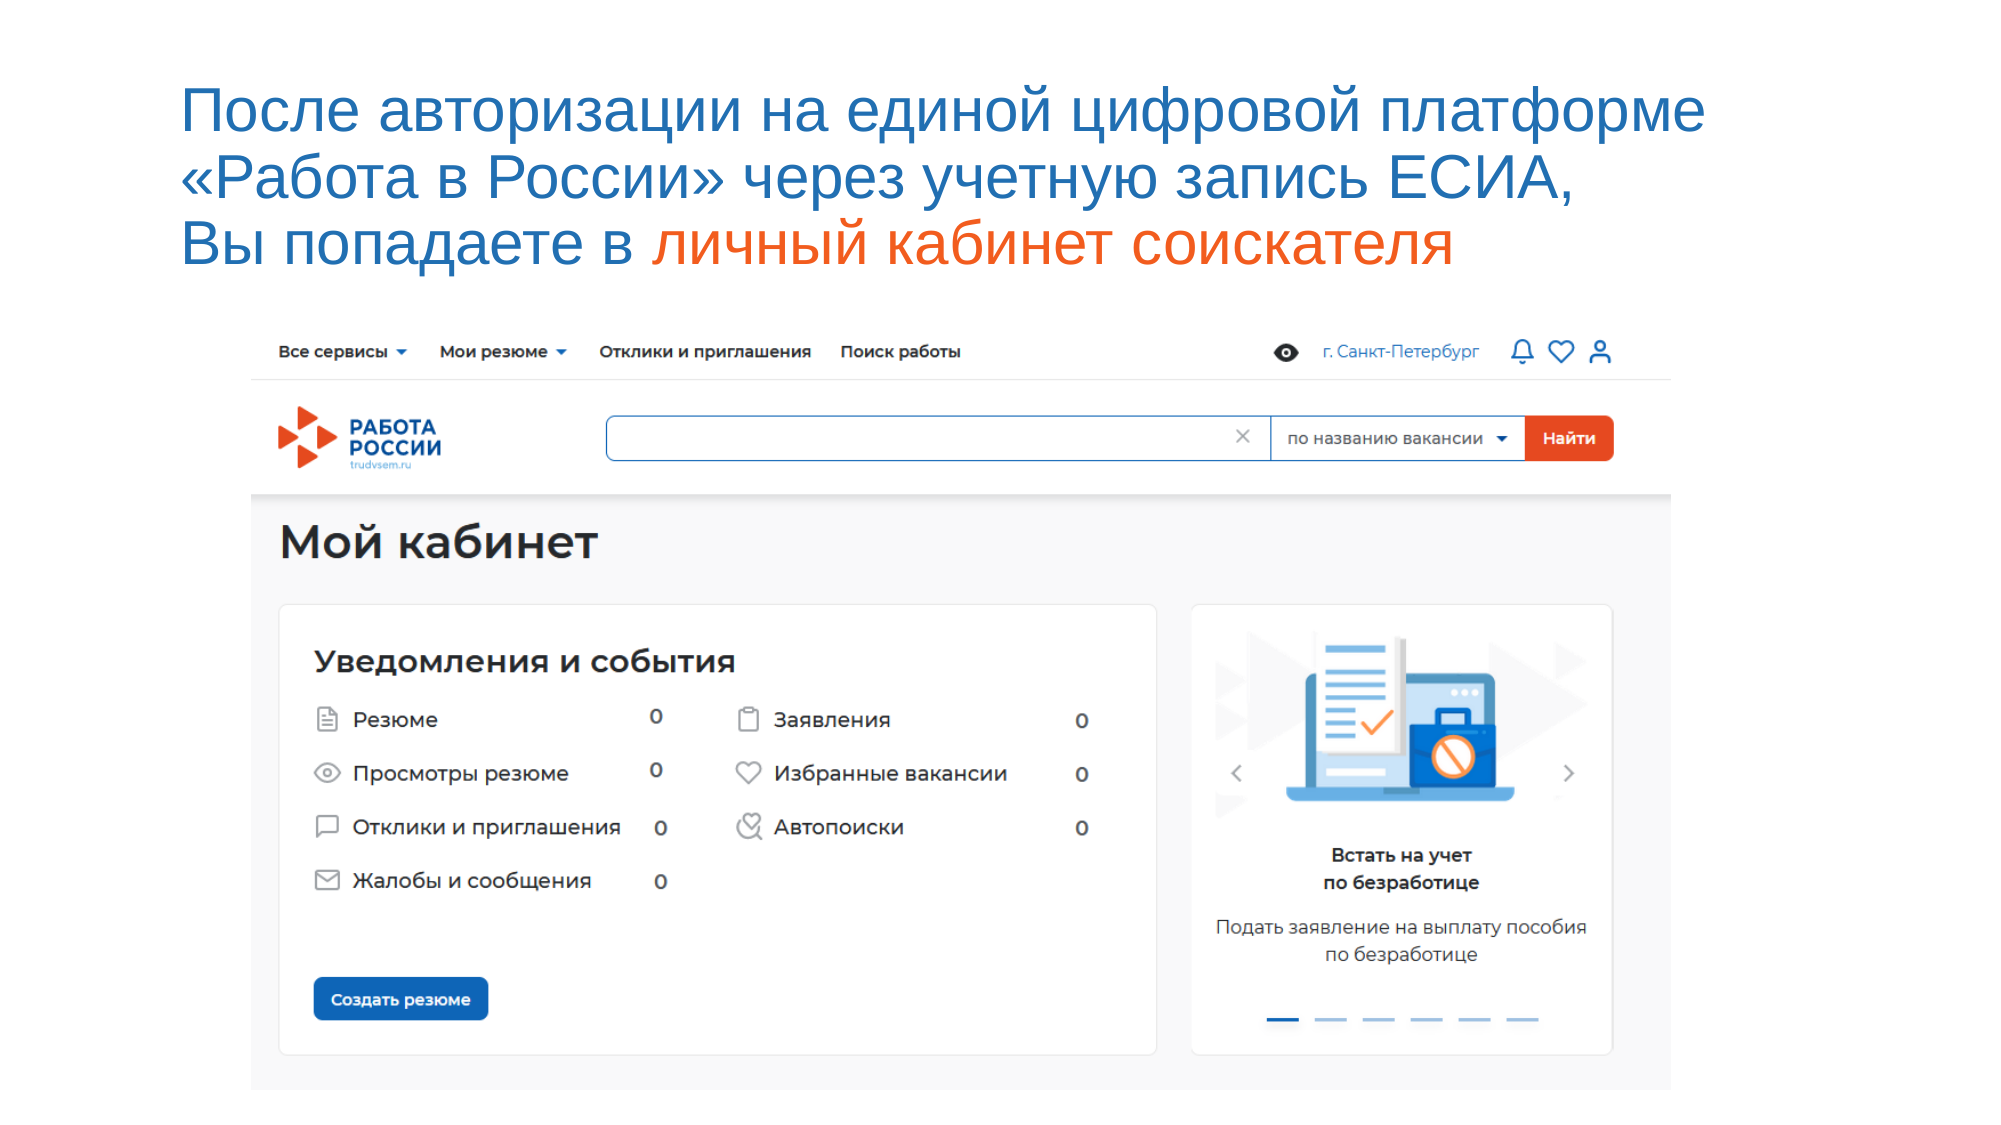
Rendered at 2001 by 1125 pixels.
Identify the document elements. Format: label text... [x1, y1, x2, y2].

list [251, 330, 1671, 1090]
title После авторизации на единой цифровой платформе «Работа в России» через учетную запись ЕСИА, Вы попадаете в личный кабинет соискателя [165, 69, 1893, 287]
